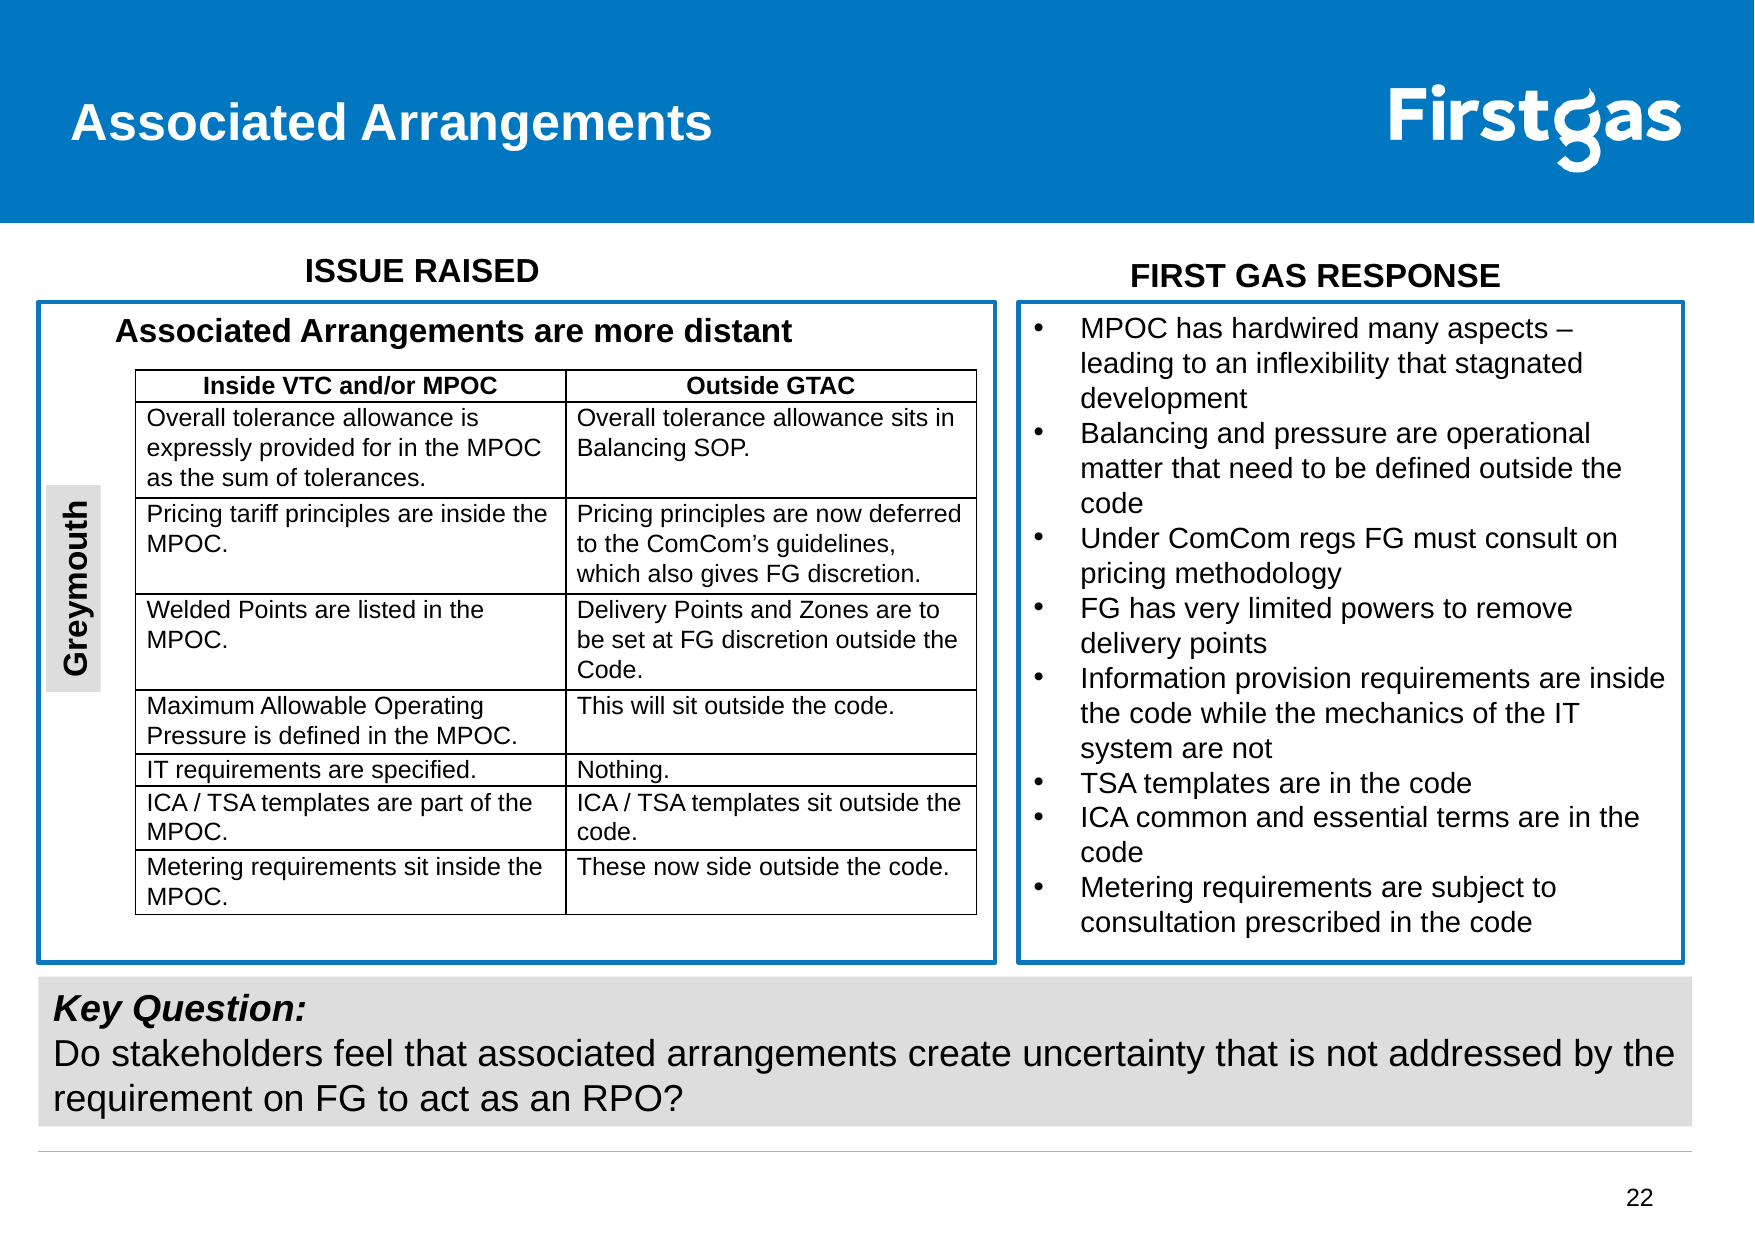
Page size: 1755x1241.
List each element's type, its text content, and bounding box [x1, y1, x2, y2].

table_cell Pricing tariff principles are inside the MPOC. [136, 499, 565, 593]
table_cell Metering requirements sit inside the MPOC. [136, 851, 565, 914]
table_cell Delivery Points and Zones are to be set at FG discretion outside the Code. [567, 595, 976, 689]
text_box Associated Arrangements are more distant [38, 302, 996, 963]
table_cell These now side outside the code. [567, 851, 976, 914]
table_cell ICA / TSA templates sit outside the code. [567, 787, 976, 849]
text_box Key Question: Do stakeholders feel that associated arrangements create uncertainty that is not addressed by the requirement on FG to act as an RPO? [38, 976, 1693, 1127]
table_cell This will sit outside the code. [567, 691, 976, 753]
table_cell Maximum Allowable Operating Pressure is defined in the MPOC. [136, 691, 565, 753]
picture [0, 0, 1755, 1241]
table_cell Overall tolerance allowance sits in Balancing SOP. [567, 403, 976, 497]
text_box Greymouth [46, 485, 101, 692]
table_cell Pricing principles are now deferred to the ComCom’s guidelines, which also gives FG discretion. [567, 499, 976, 593]
text_box FIRST GAS RESPONSE [1115, 246, 1517, 302]
table_cell ICA / TSA templates are part of the MPOC. [136, 787, 565, 849]
text_box MPOC has hardwired many aspects – leading to an inflexibility that stagnated development Balancing and pressure are operational matter that need to be defined outside the code Under ComCom regs FG must consult on pricing methodology FG has very limited powers to remove delivery points Information provision requirements are inside the code while the mechanics of the IT system are not TSA templates are in the code ICA common and essential terms are in the code Metering requirements are subject to consultation prescribed in the code [1018, 302, 1683, 963]
table_header Inside VTC and/or MPOC [136, 371, 565, 401]
table_cell Welded Points are listed in the MPOC. [136, 595, 565, 689]
table_header Outside GTAC [567, 371, 976, 401]
text_box ISSUE RAISED [289, 242, 555, 297]
title Associated Arrangements [70, 88, 1684, 148]
table_cell IT requirements are specified. [136, 755, 565, 785]
table_cell Overall tolerance allowance is expressly provided for in the MPOC as the sum of tolerances. [136, 403, 565, 497]
table_cell Nothing. [567, 755, 976, 785]
